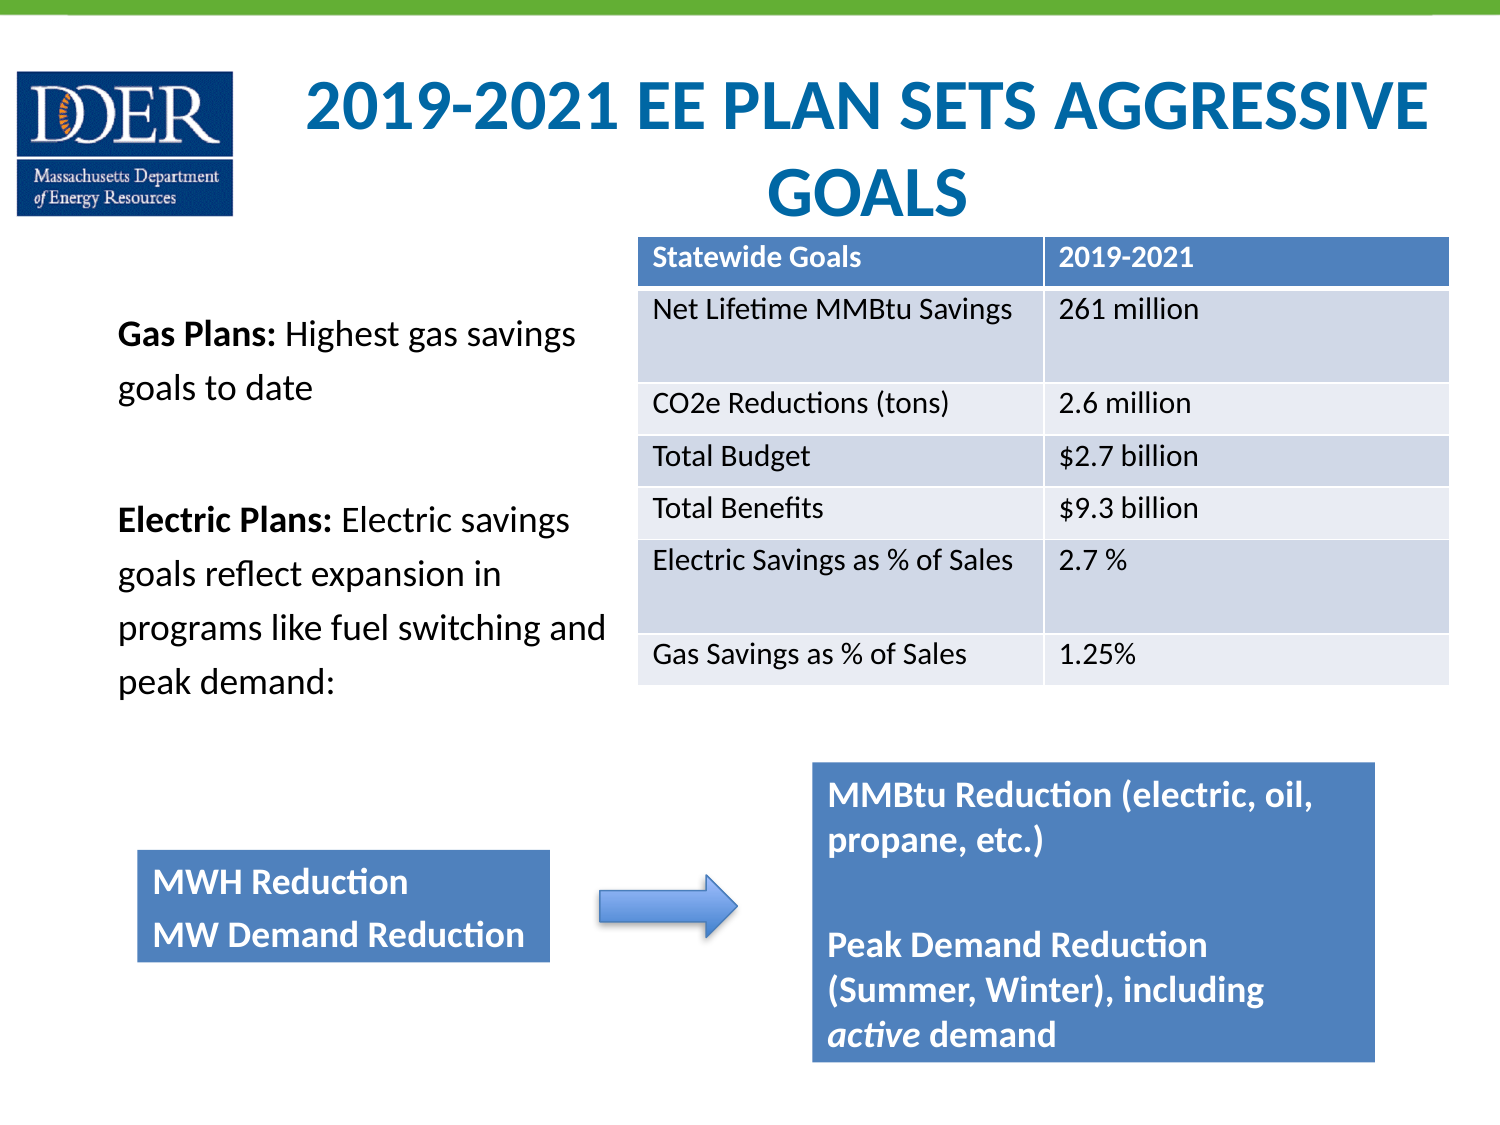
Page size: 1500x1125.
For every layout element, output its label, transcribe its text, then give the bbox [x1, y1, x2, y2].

table_cell Total Benefits [638, 488, 1043, 539]
table_cell Net Lifetime MMBtu Savings [638, 291, 1043, 382]
table_cell Total Budget [638, 436, 1043, 486]
text_box MWH Reduction MW Demand Reduction [137, 849, 550, 963]
table_cell CO2e Reductions (tons) [638, 384, 1043, 434]
table_cell Gas Savings as % of Sales [638, 635, 1043, 685]
table_cell $2.7 billion [1045, 436, 1449, 486]
table_header Statewide Goals [638, 237, 1043, 286]
table_cell 261 million [1045, 291, 1449, 382]
table_cell Electric Savings as % of Sales [638, 540, 1043, 633]
picture [0, 56, 252, 250]
table_cell 2.7 % [1045, 540, 1449, 633]
table_cell $9.3 billion [1045, 488, 1449, 539]
text_box MMBtu Reduction (electric, oil, propane, etc.) Peak Demand Reduction (Summer, Winter), including active demand [812, 762, 1375, 1063]
table_header 2019-2021 [1045, 237, 1449, 286]
text_box [599, 874, 738, 939]
table_cell 1.25% [1045, 635, 1449, 685]
list Gas Plans: Highest gas savings goals to date Electric Plans: Electric savings goals reflect expansion in programs like fuel switching and peak demand: [27, 292, 638, 900]
picture [0, 0, 1500, 16]
title 2019-2021 EE Plan Sets Aggressive Goals [252, 56, 1499, 232]
table_cell 2.6 million [1045, 384, 1449, 434]
